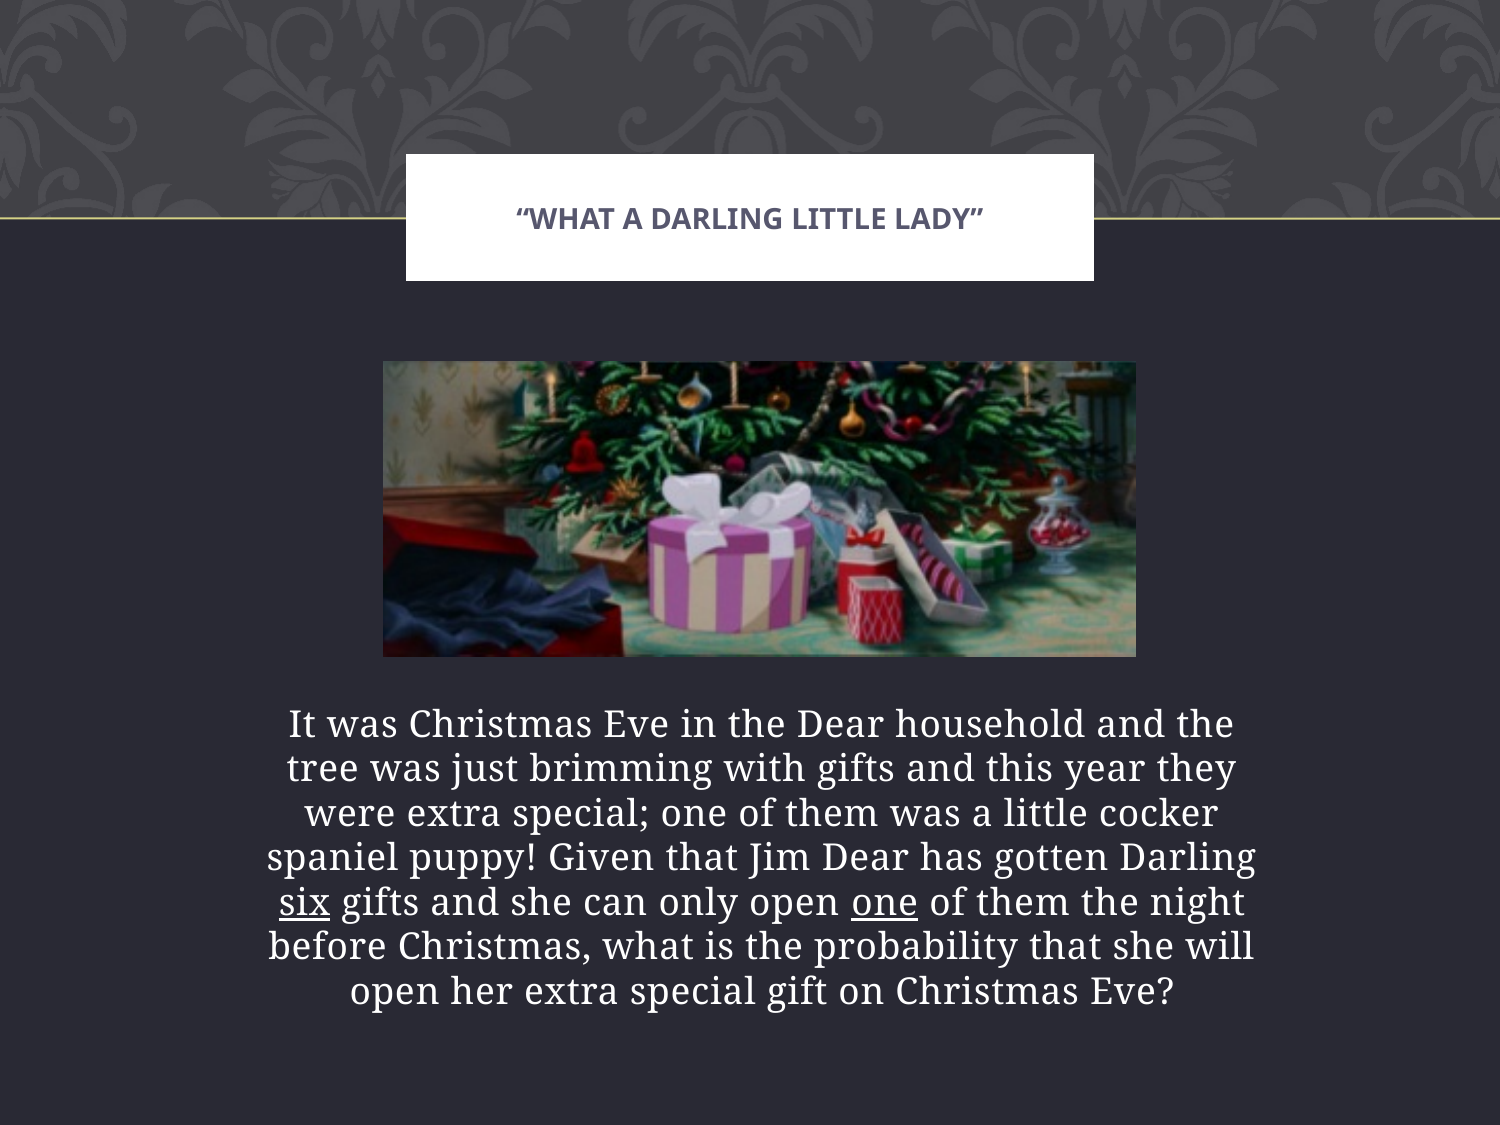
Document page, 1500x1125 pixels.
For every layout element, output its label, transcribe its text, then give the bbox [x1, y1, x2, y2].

list It was Christmas Eve in the Dear household and the tree was just brimming with gifts and this year they were extra special; one of them was a little cocker spaniel puppy! Given that Jim Dear has gotten Darling six gifts and she can only open one of them the night before Christmas, what is the probability that she will open her extra special gift on Christmas Eve? [242, 692, 1284, 1054]
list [383, 361, 1136, 658]
title “What a Darling little Lady” [406, 154, 1094, 281]
